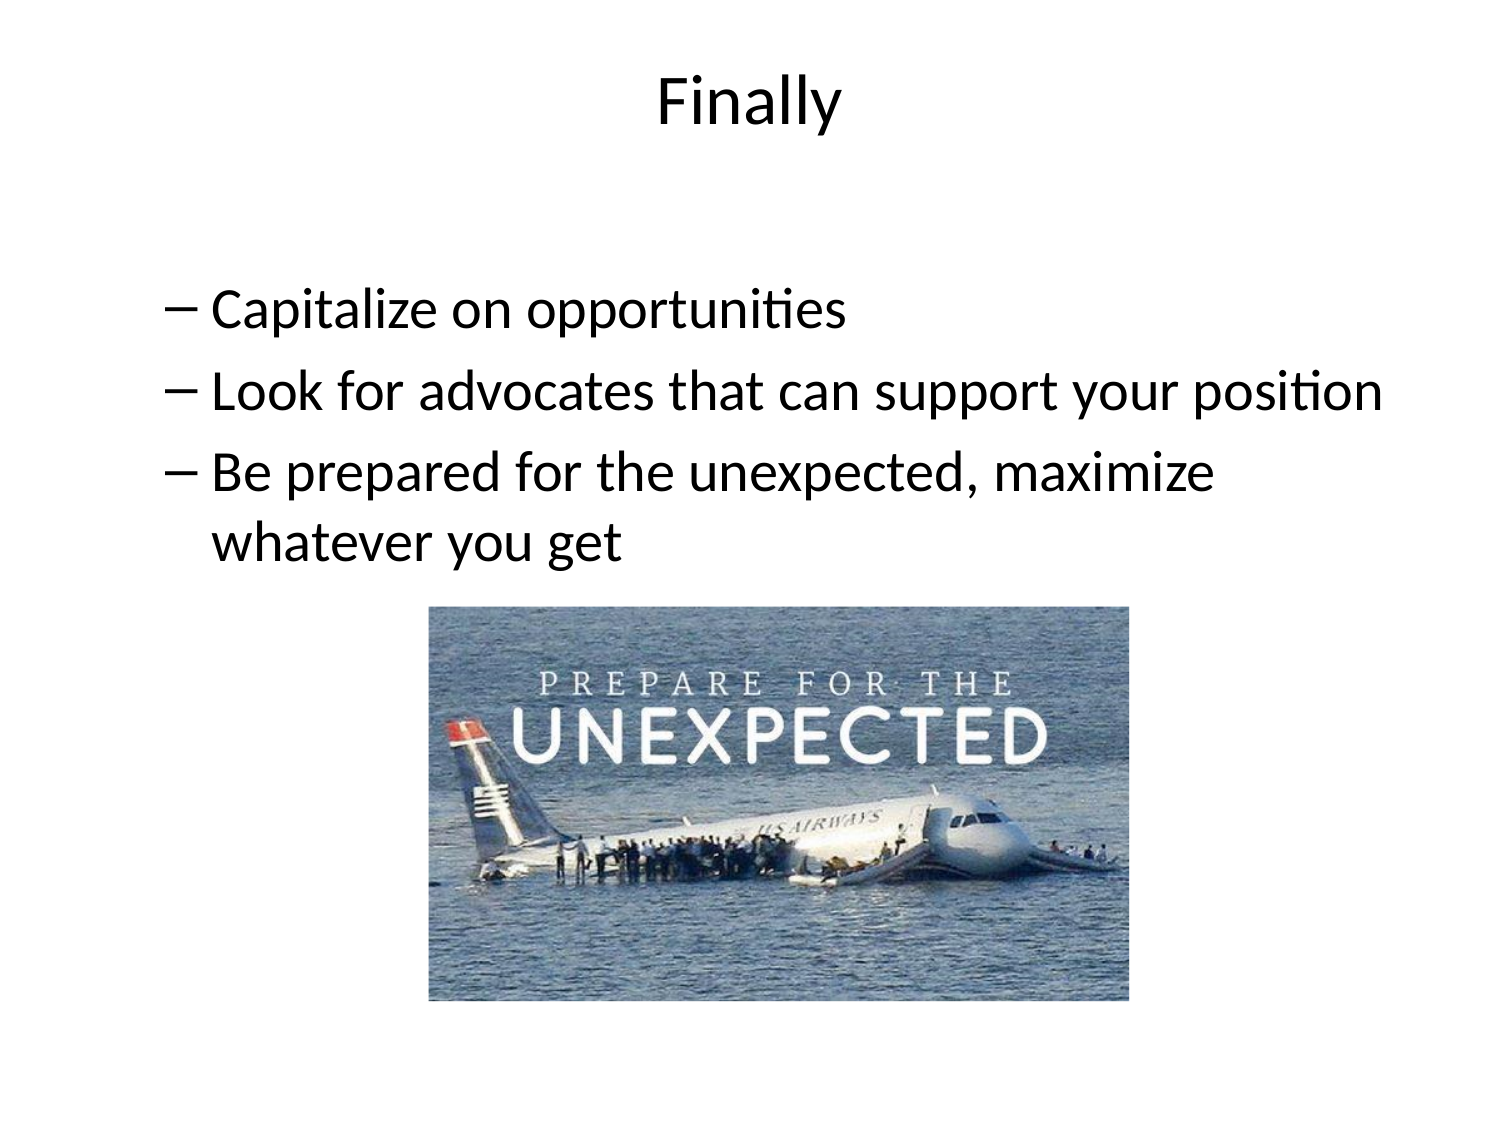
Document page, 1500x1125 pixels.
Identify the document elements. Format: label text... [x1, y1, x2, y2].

picture [424, 603, 1134, 1006]
title Finally [75, 45, 1425, 233]
list Capitalize on opportunities Look for advocates that can support your position Be prepared for the unexpected, maximize whatever you get [75, 262, 1425, 1005]
